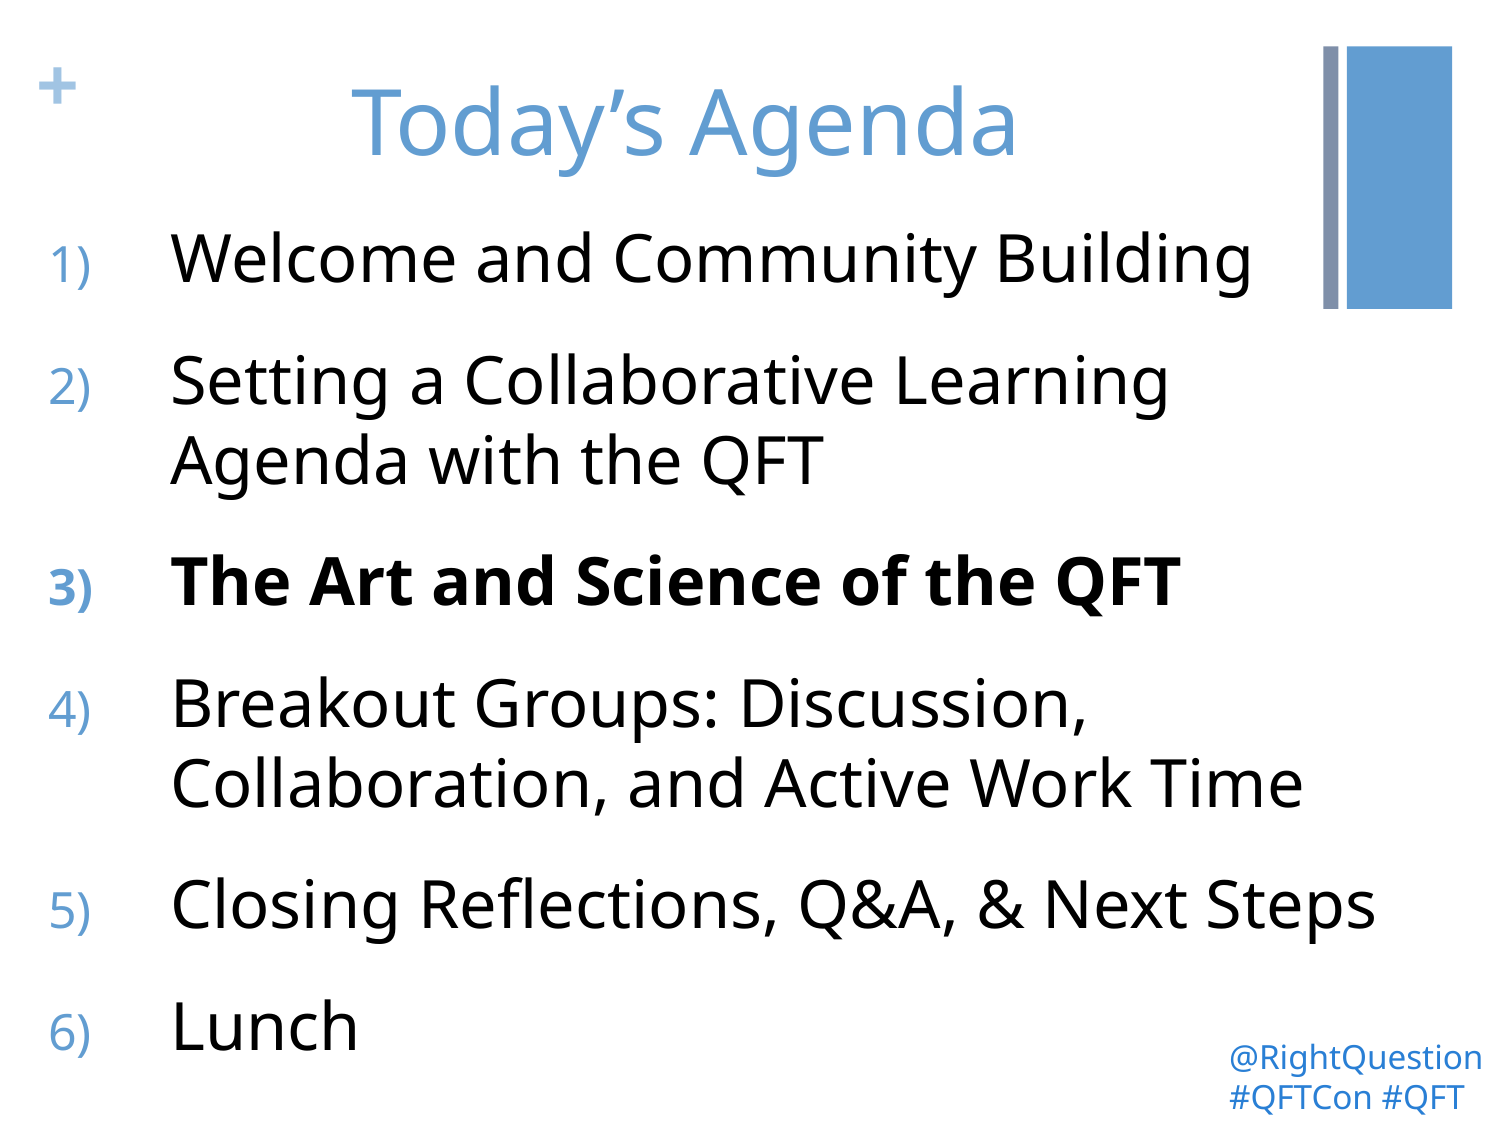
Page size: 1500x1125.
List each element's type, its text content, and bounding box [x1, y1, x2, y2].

list Welcome and Community Building Setting a Collaborative Learning Agenda with the QFT The Art and Science of the QFT Breakout Groups: Discussion, Collaboration, and Active Work Time Closing Reflections, Q&A, & Next Steps Lunch [33, 208, 1417, 1092]
text_box @RightQuestion#QFTCon #QFT [1214, 1029, 1500, 1124]
title Today’s Agenda [188, 56, 1186, 172]
